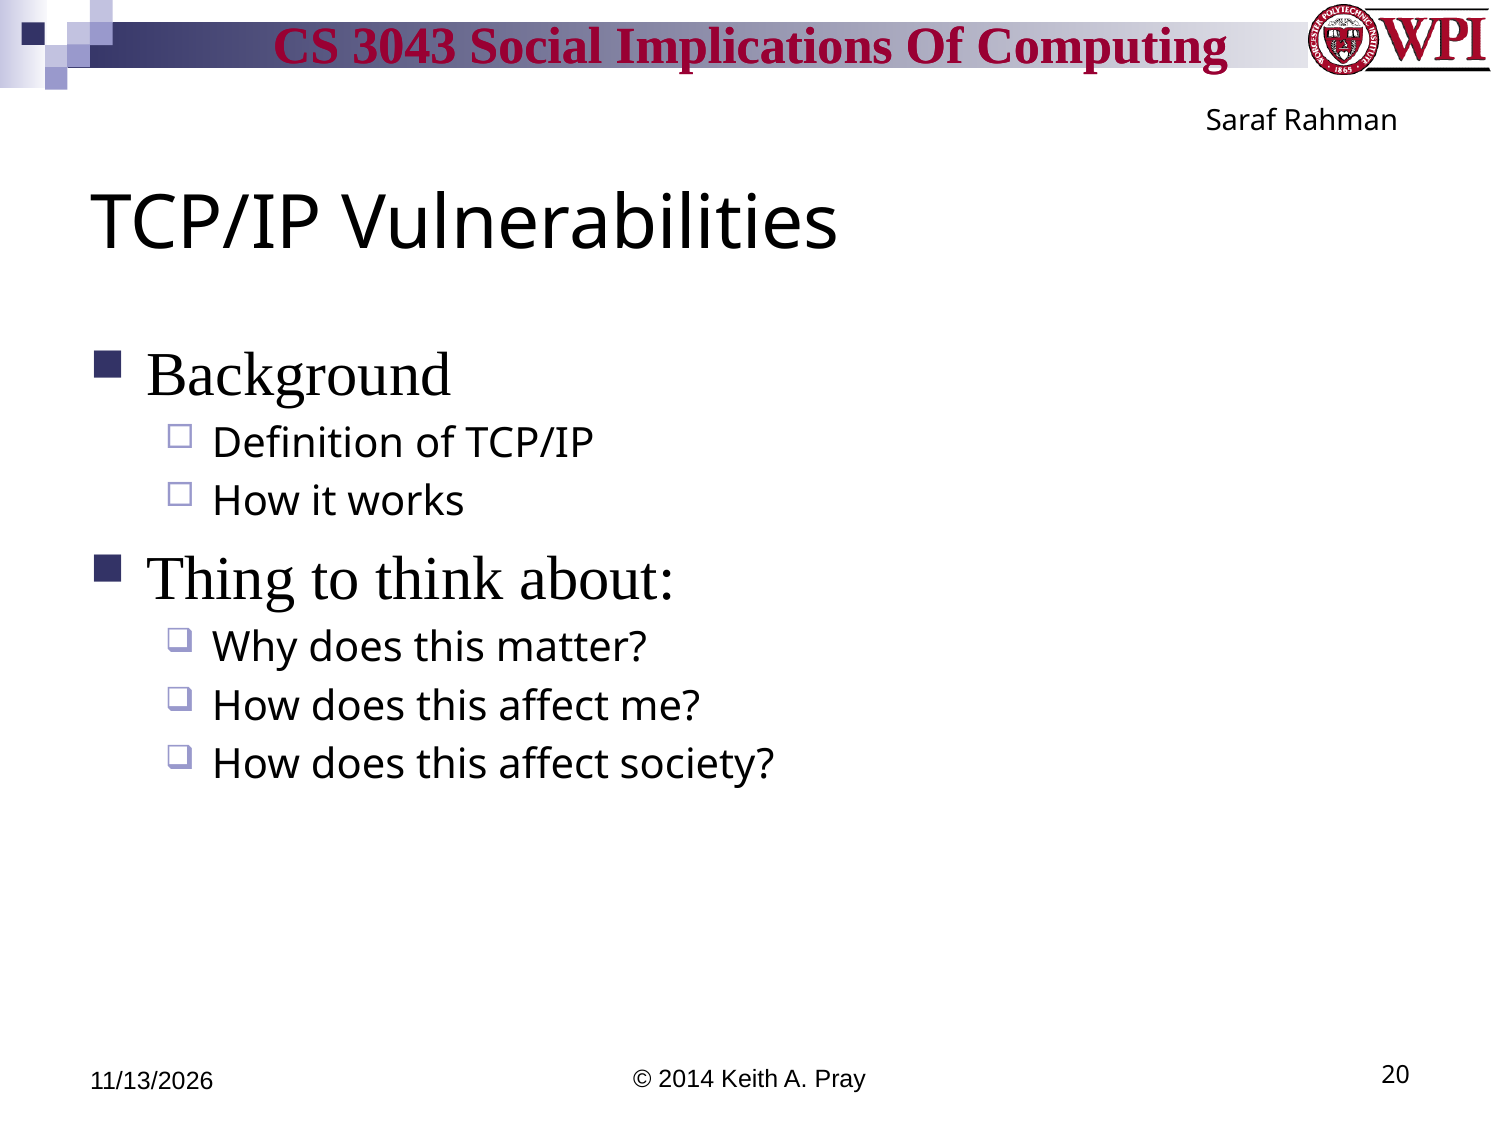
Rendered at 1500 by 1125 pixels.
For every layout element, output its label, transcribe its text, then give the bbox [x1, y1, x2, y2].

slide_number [74, 1024, 426, 1103]
footer © 2014 Keith A. Pray [512, 1024, 988, 1101]
title TCP/IP Vulnerabilities [74, 124, 1426, 313]
picture [1308, 3, 1500, 75]
text_box Saraf Rahman [1123, 93, 1481, 144]
list Background Definition of TCP/IP How it works Thing to think about: Why does this matter? How does this affect me? How does this affect society? [74, 324, 1426, 963]
slide_number 20 [1074, 1024, 1426, 1101]
